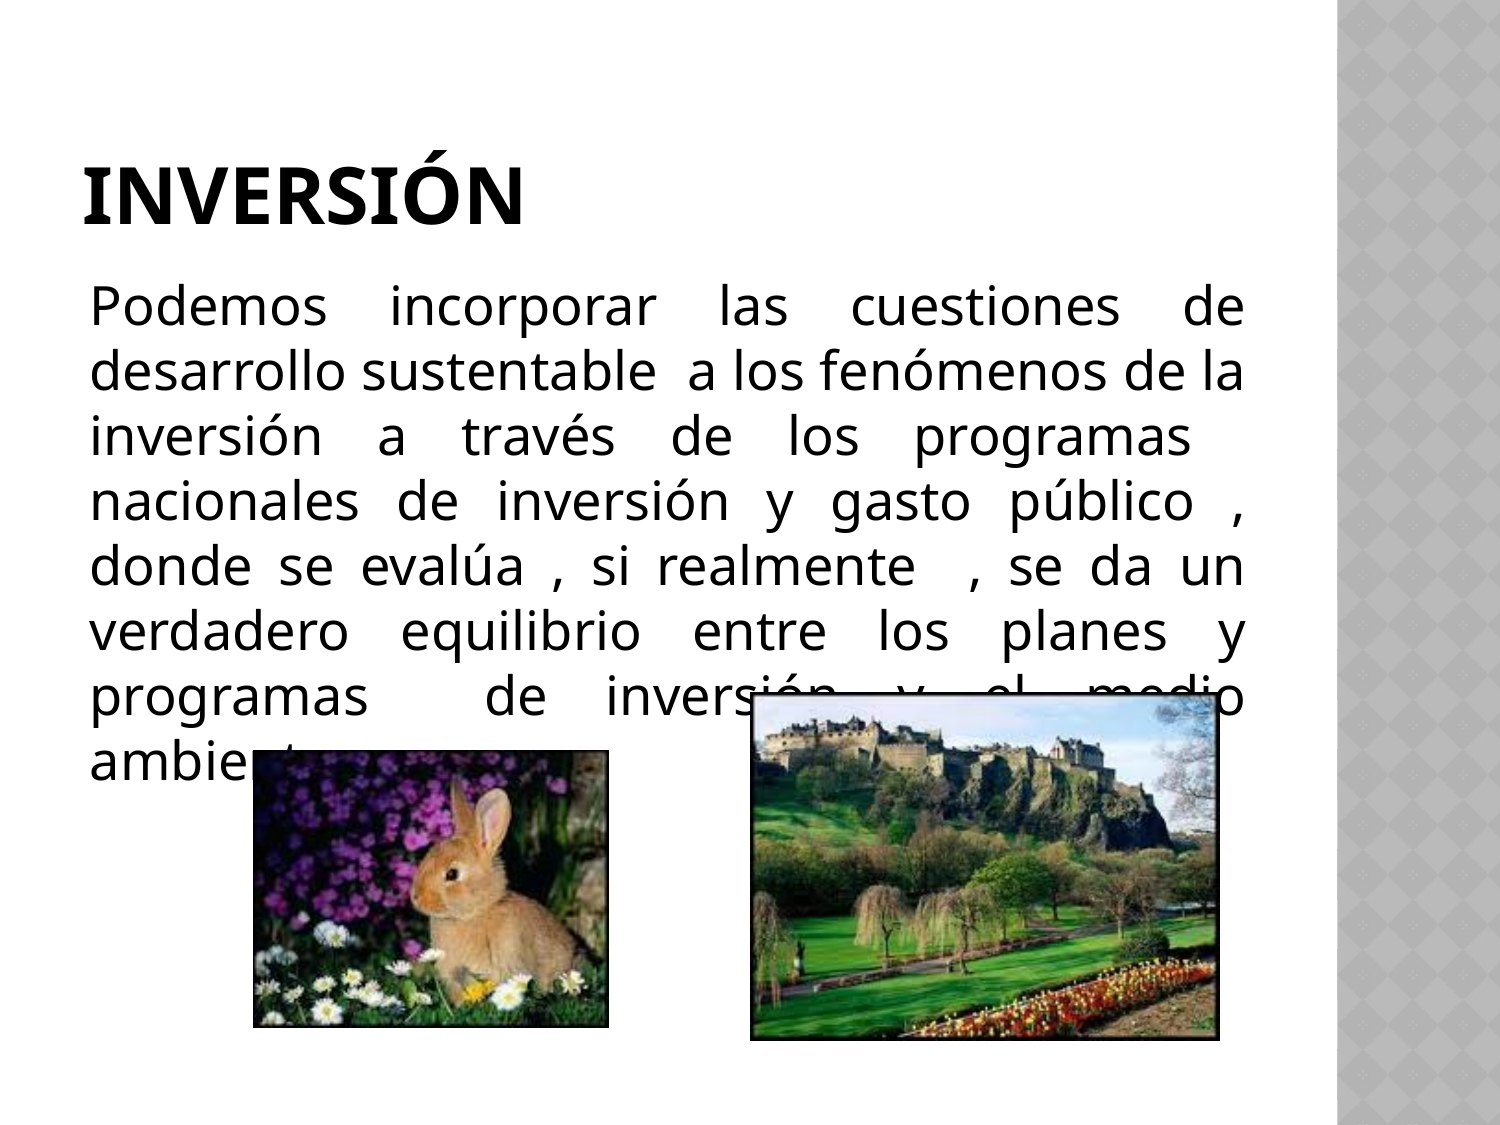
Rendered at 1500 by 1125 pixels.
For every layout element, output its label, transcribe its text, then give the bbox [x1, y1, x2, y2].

title inversión [75, 52, 1263, 240]
list Podemos incorporar las cuestiones de desarrollo sustentable a los fenómenos de la inversión a través de los programas nacionales de inversión y gasto público , donde se evalúa , si realmente , se da un verdadero equilibrio entre los planes y programas de inversión y el medio ambiente. [75, 264, 1263, 1059]
picture [253, 749, 609, 1028]
picture [749, 691, 1220, 1041]
